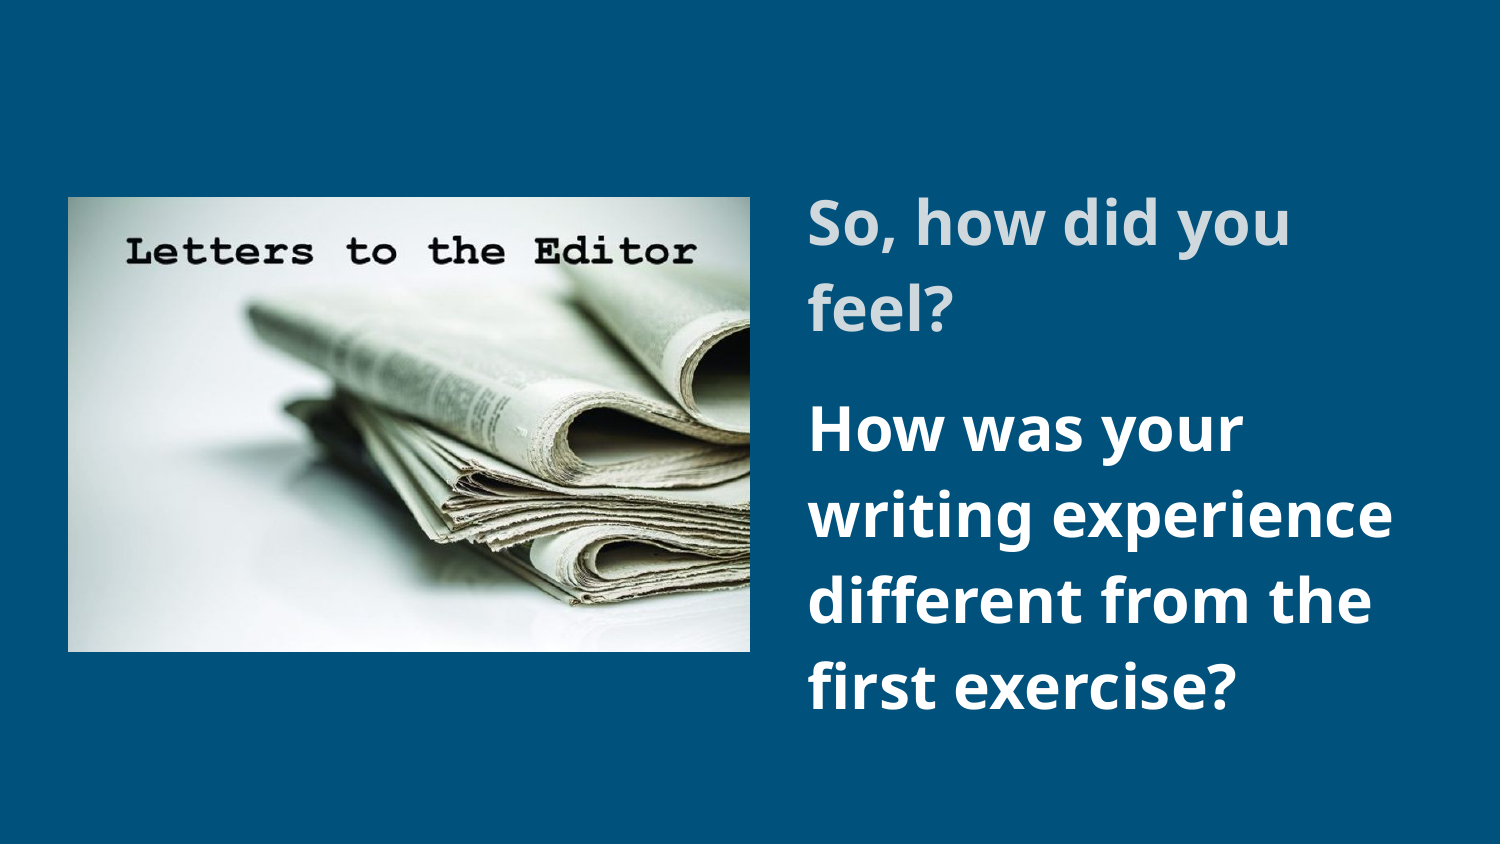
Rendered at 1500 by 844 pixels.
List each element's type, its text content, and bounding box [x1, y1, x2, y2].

picture [69, 198, 749, 651]
list So, how did you feel? How was your writing experience different from the first exercise? [792, 185, 1455, 708]
